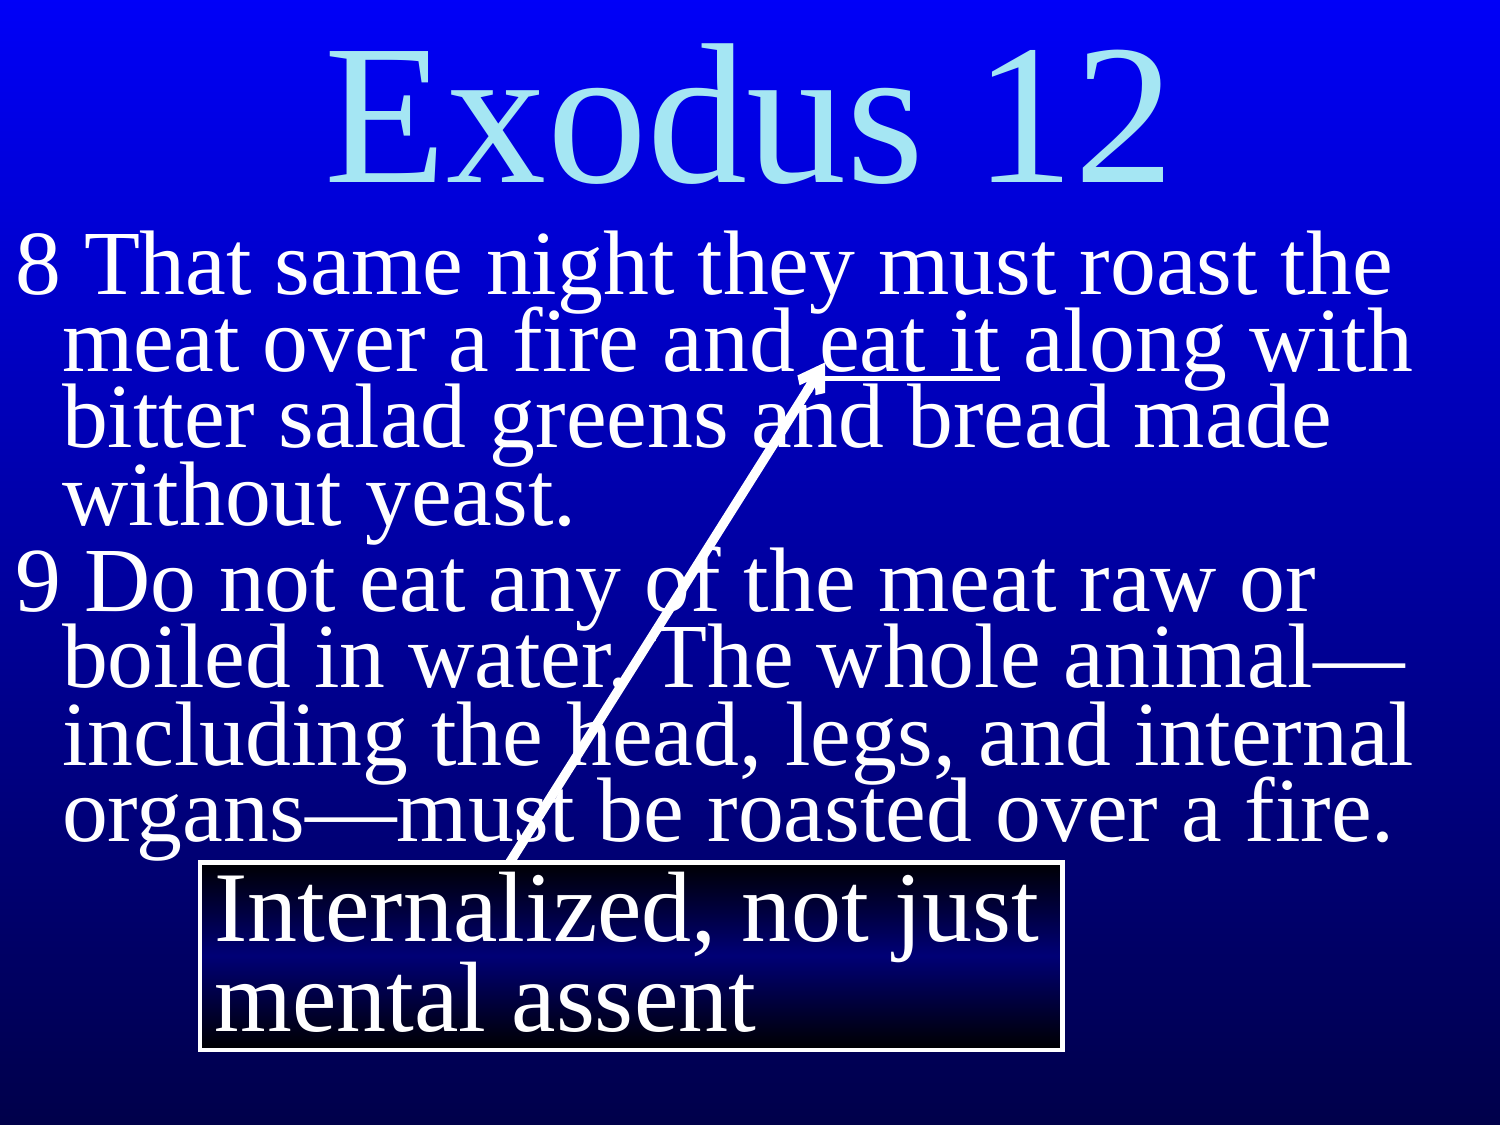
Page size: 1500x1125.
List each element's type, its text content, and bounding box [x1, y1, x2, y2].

title Exodus 12 [0, 0, 1500, 224]
list 8 That same night they must roast the meat over a fire and eat it along with bitter salad greens and bread made without yeast. 9 Do not eat any of the meat raw or boiled in water. The whole animal—including the head, legs, and internal organs—must be roasted over a fire. [0, 224, 1500, 1026]
text_box Internalized, not just mental assent [200, 862, 1063, 1050]
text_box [356, 468, 932, 832]
